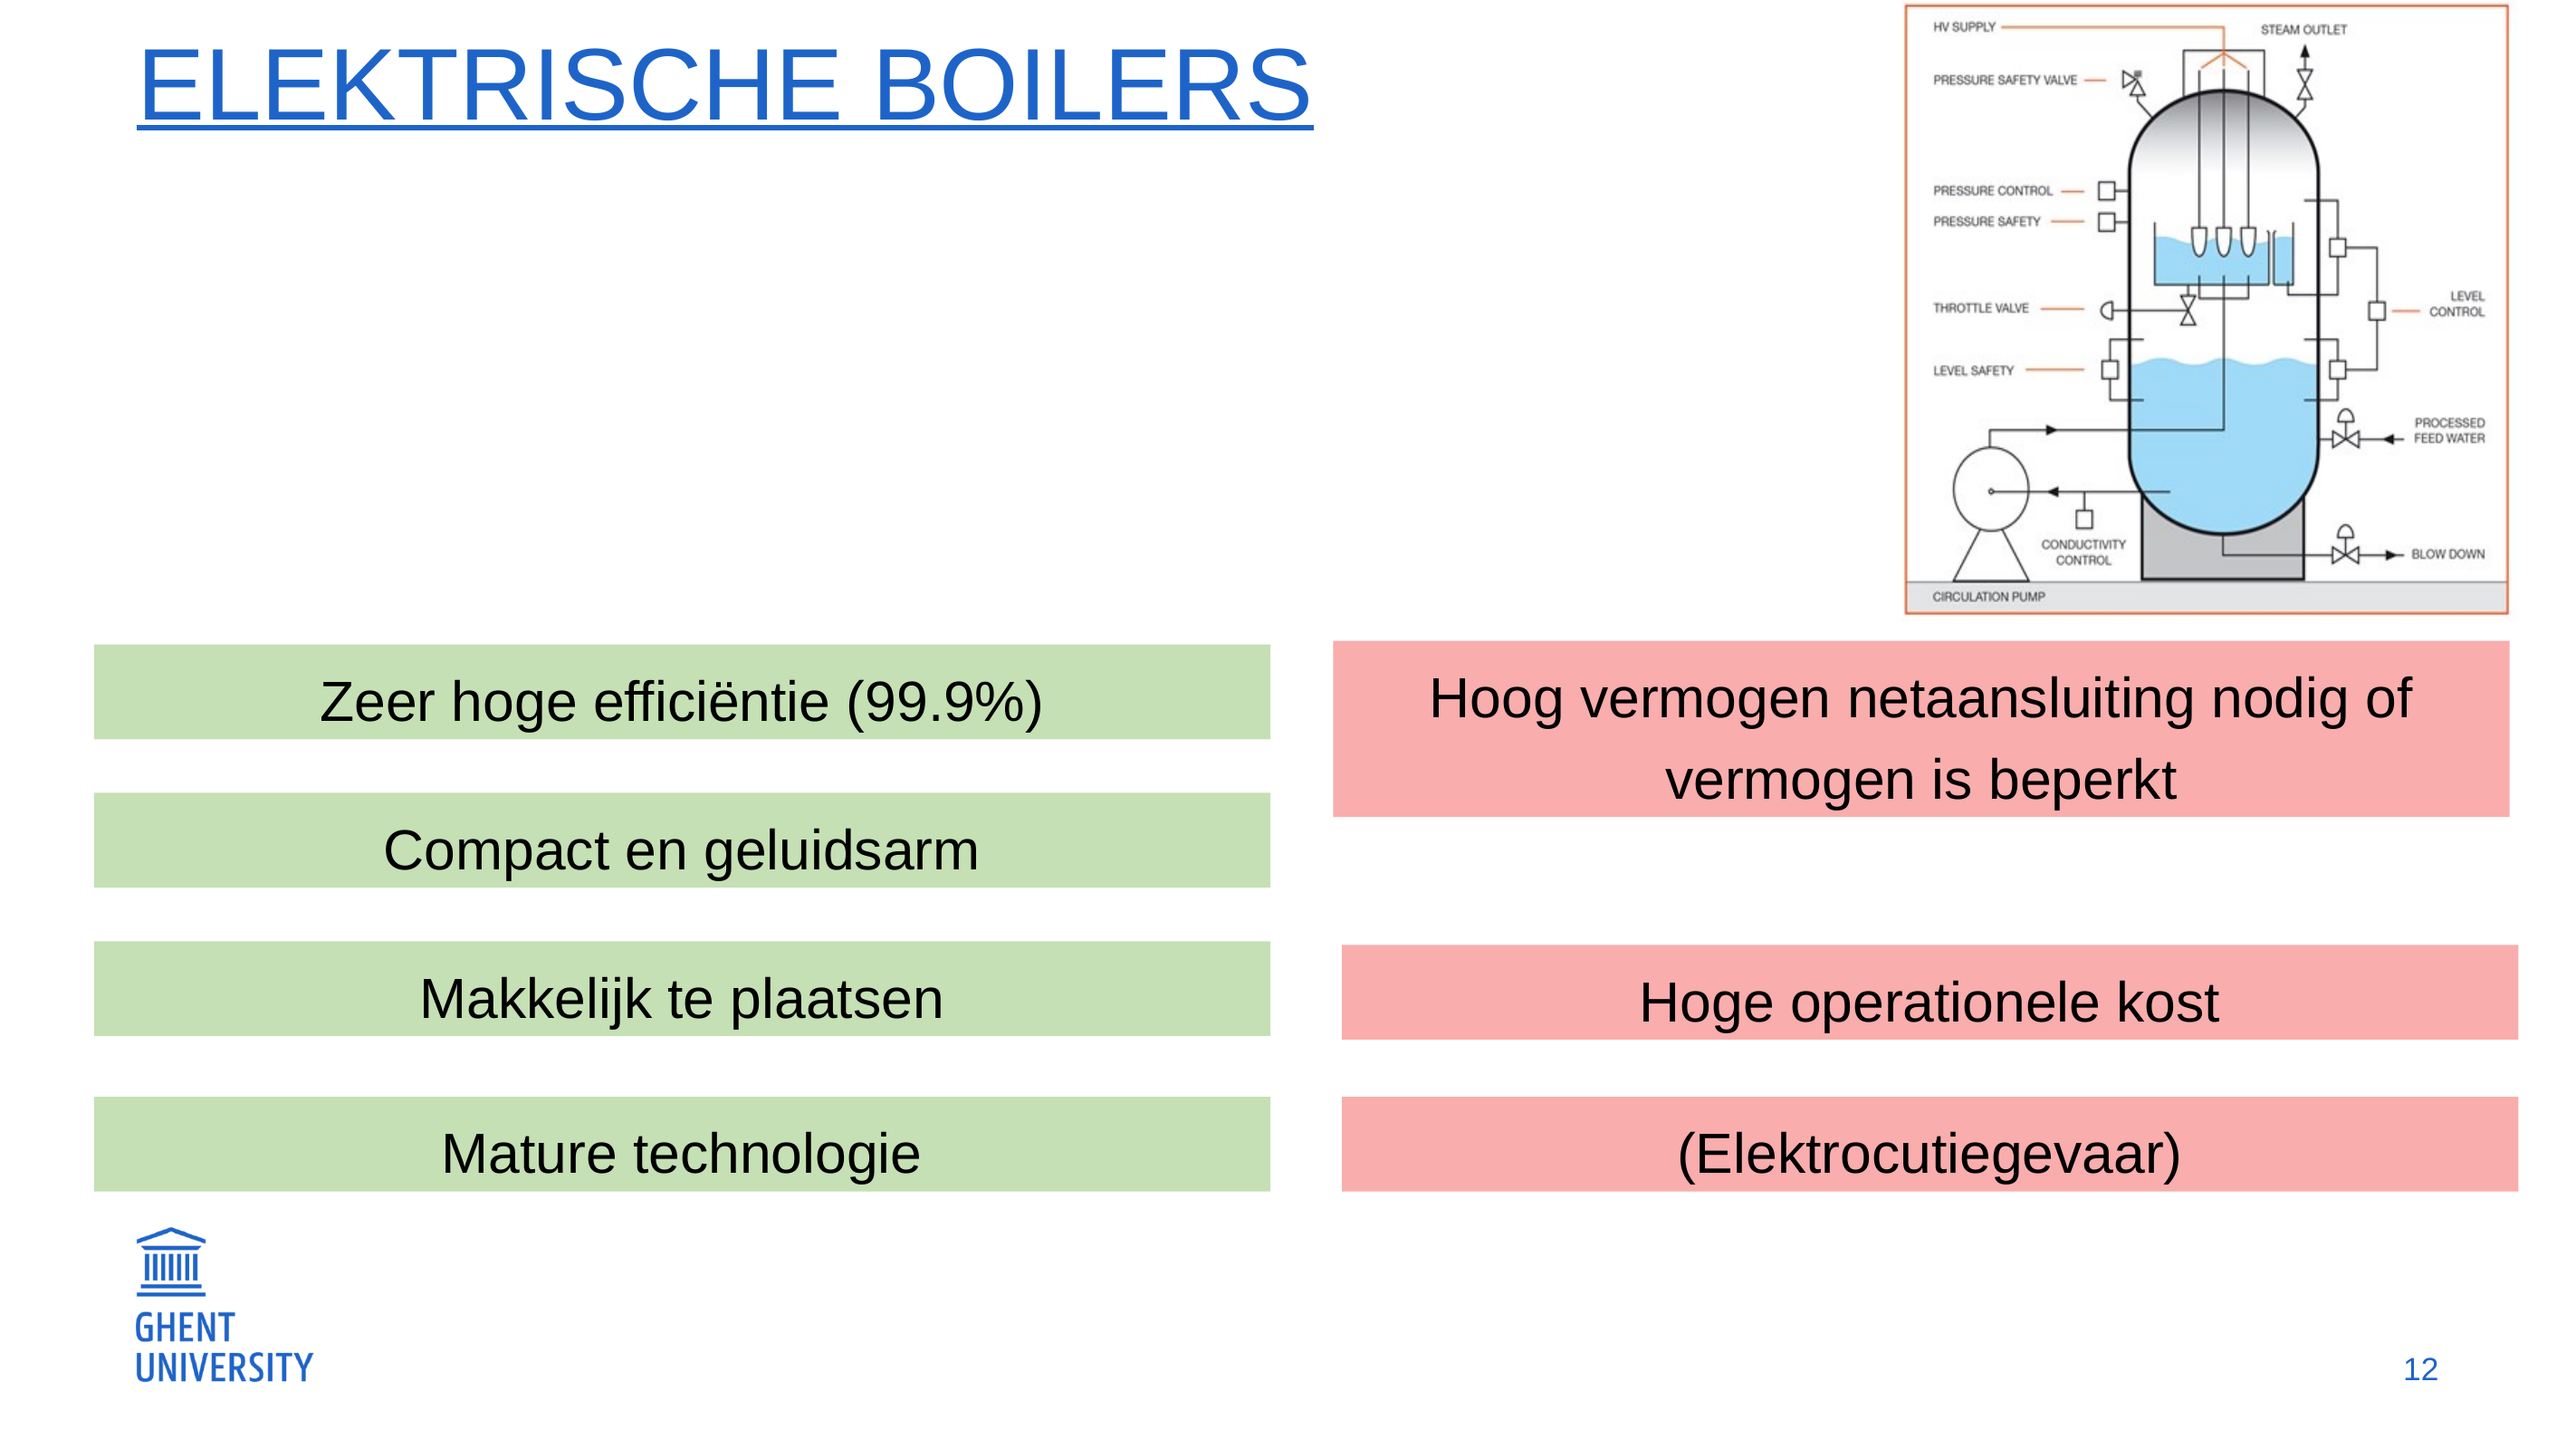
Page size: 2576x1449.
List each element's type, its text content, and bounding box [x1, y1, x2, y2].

text_box (Elektrocutiegevaar) [1342, 1097, 2519, 1192]
title ELEKTRISCHE BOILERS [123, 20, 1901, 149]
picture [68, 1175, 411, 1449]
text_box Zeer hoge efficiëntie (99.9%) [93, 644, 1271, 740]
slide_number 12 [2315, 1329, 2453, 1407]
text_box Hoge operationele kost [1342, 945, 2519, 1040]
text_box Compact en geluidsarm [93, 792, 1271, 888]
text_box Mature technologie [93, 1097, 1271, 1192]
picture [1901, 0, 2519, 621]
text_box Hoog vermogen netaansluiting nodig of vermogen is beperkt [1333, 640, 2510, 818]
text_box Makkelijk te plaatsen [93, 941, 1271, 1036]
